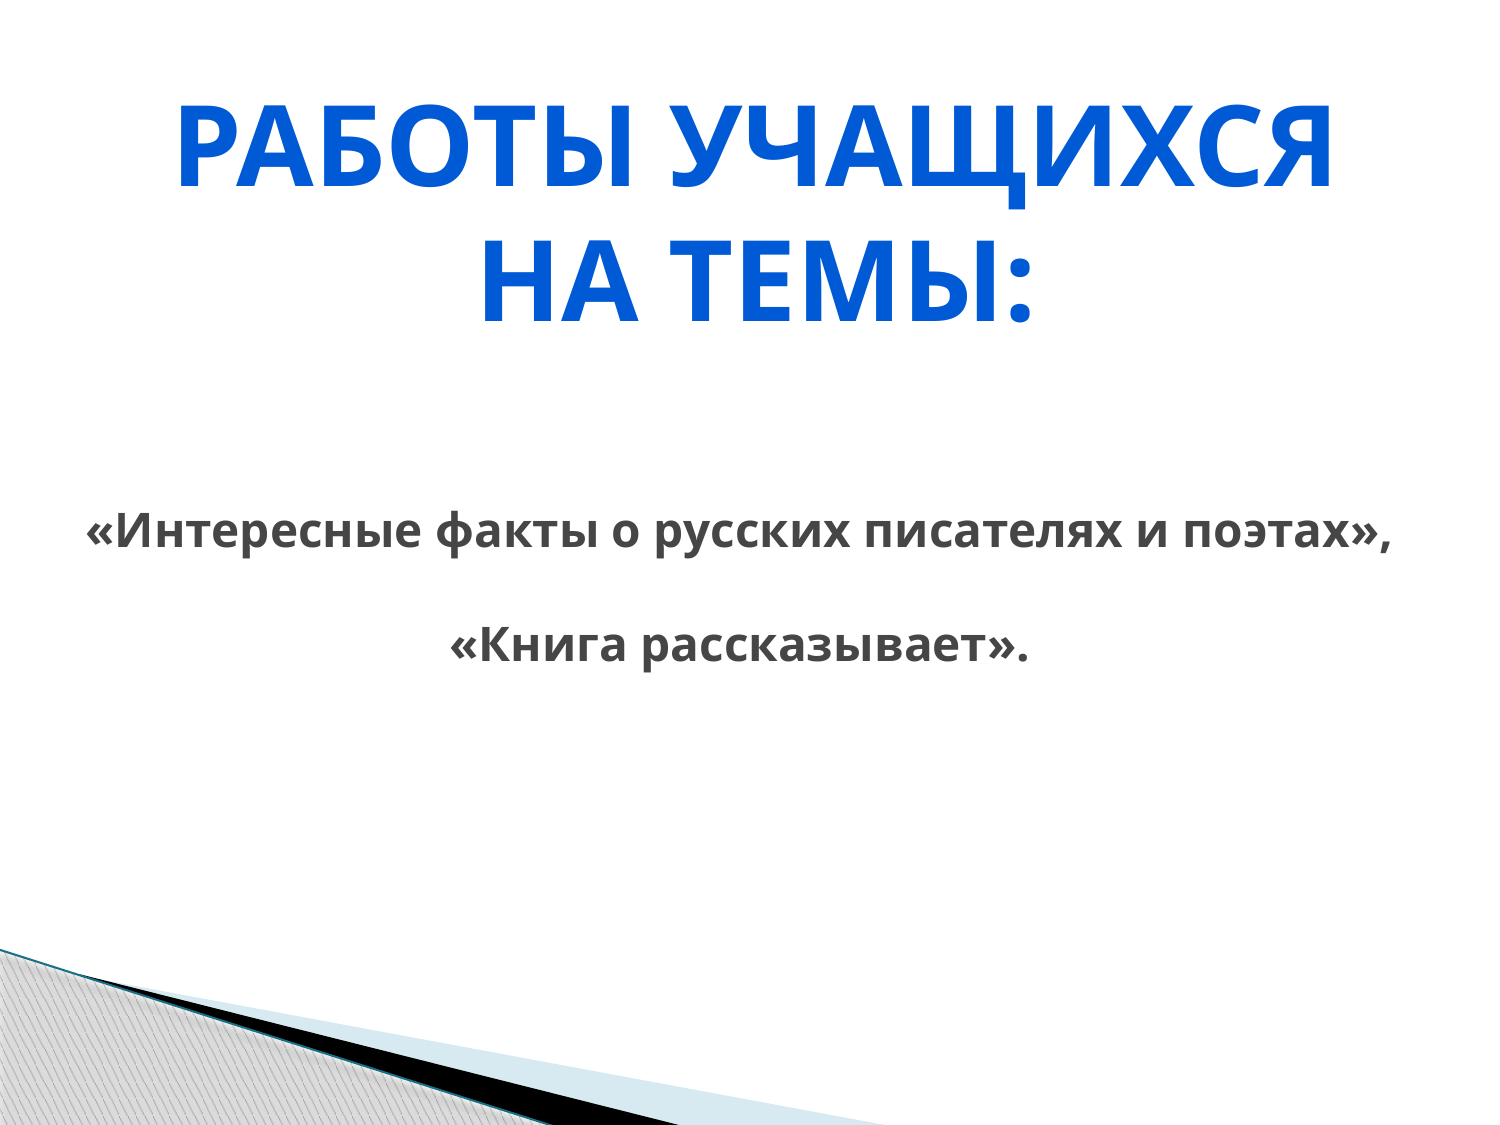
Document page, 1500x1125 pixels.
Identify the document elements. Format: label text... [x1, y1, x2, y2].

text_box Работы учащихся на темы: [88, 66, 1424, 352]
title «Интересные факты о русских писателях и поэтах», «Книга рассказывает». [64, 491, 1415, 680]
